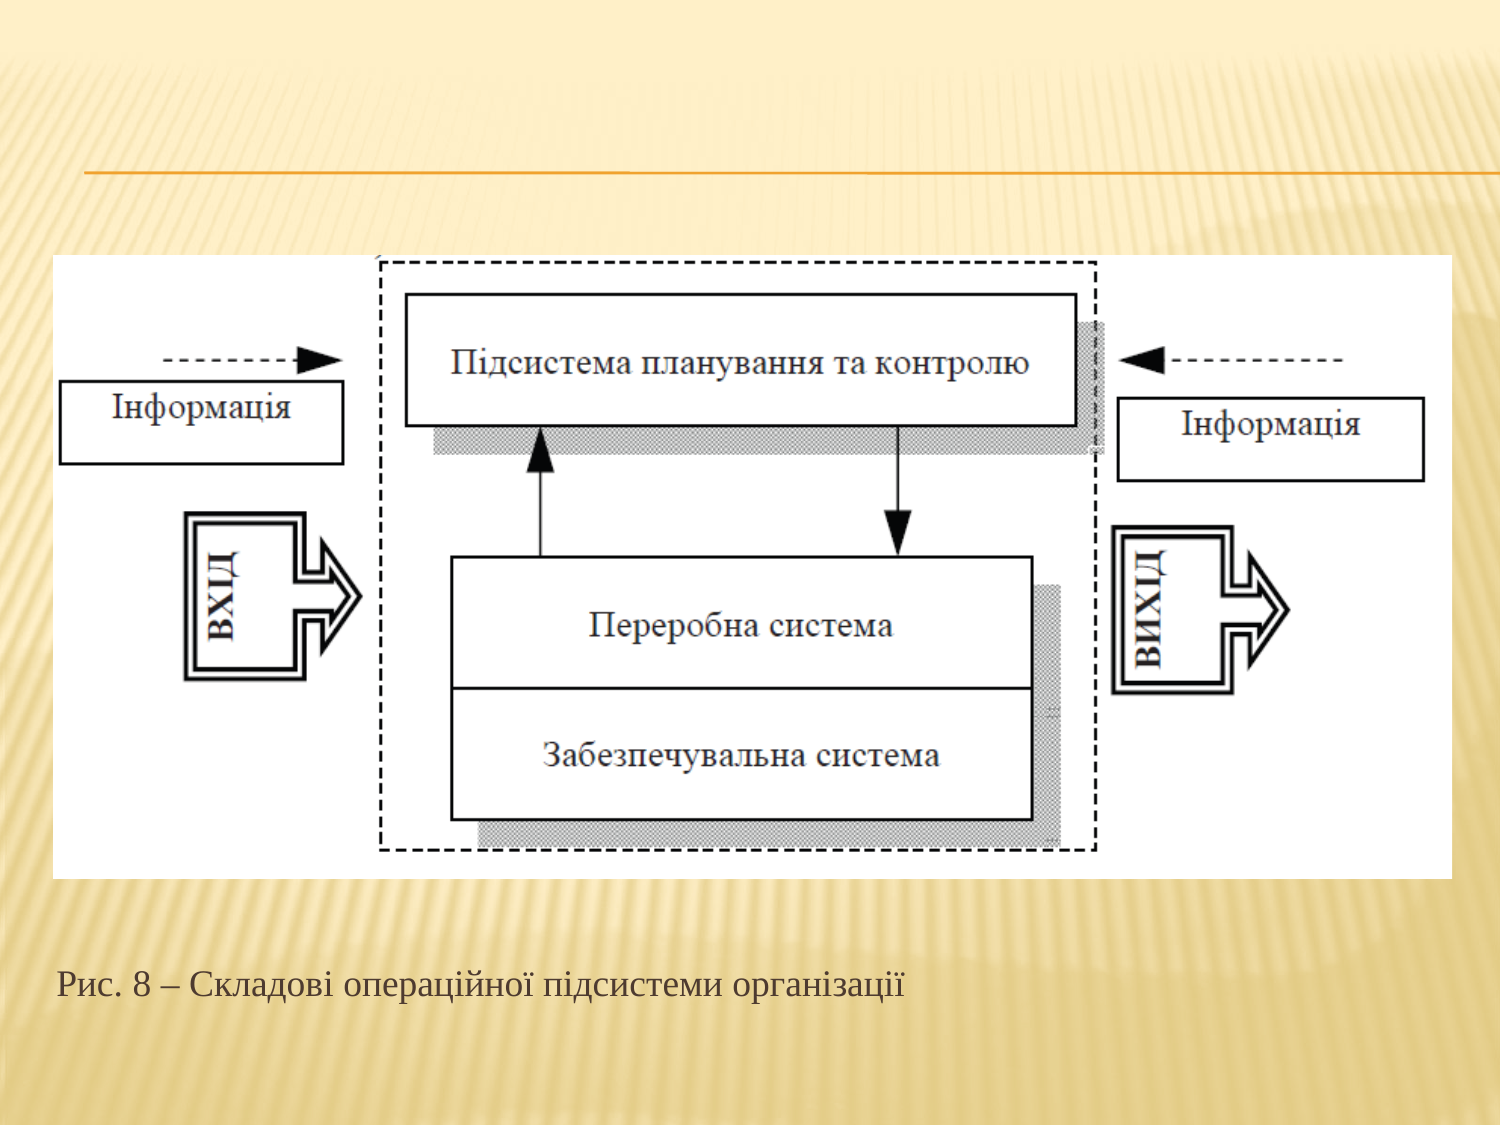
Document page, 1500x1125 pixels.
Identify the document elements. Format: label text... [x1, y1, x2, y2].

list Рис. 8 – Складові операційної підсистеми організації [40, 255, 1467, 1071]
picture [52, 255, 1453, 880]
